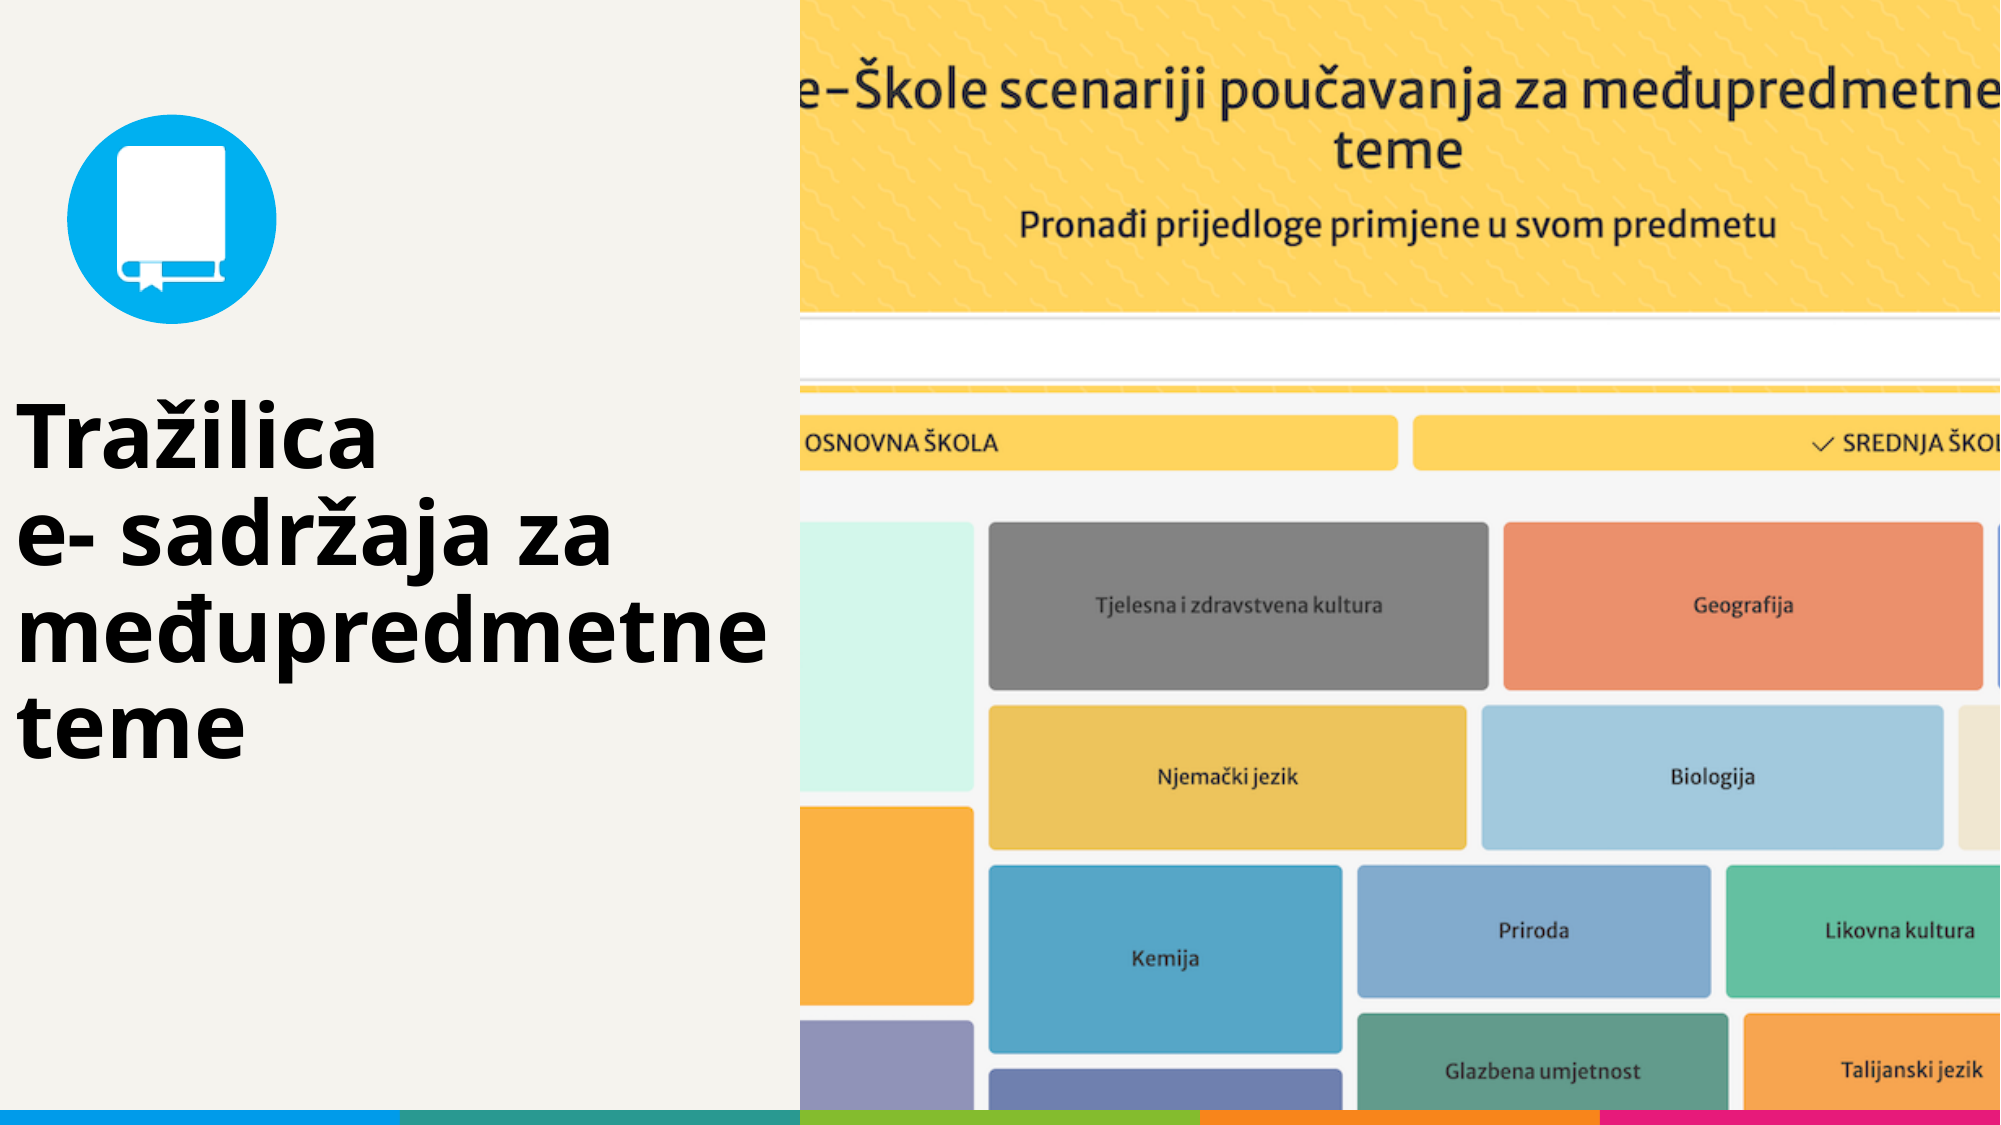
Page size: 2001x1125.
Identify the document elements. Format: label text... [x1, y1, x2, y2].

picture [118, 147, 225, 291]
text_box [67, 114, 277, 324]
title Tražilica e- sadržaja za međupredmetne teme [0, 323, 794, 786]
picture [799, 0, 2000, 1111]
